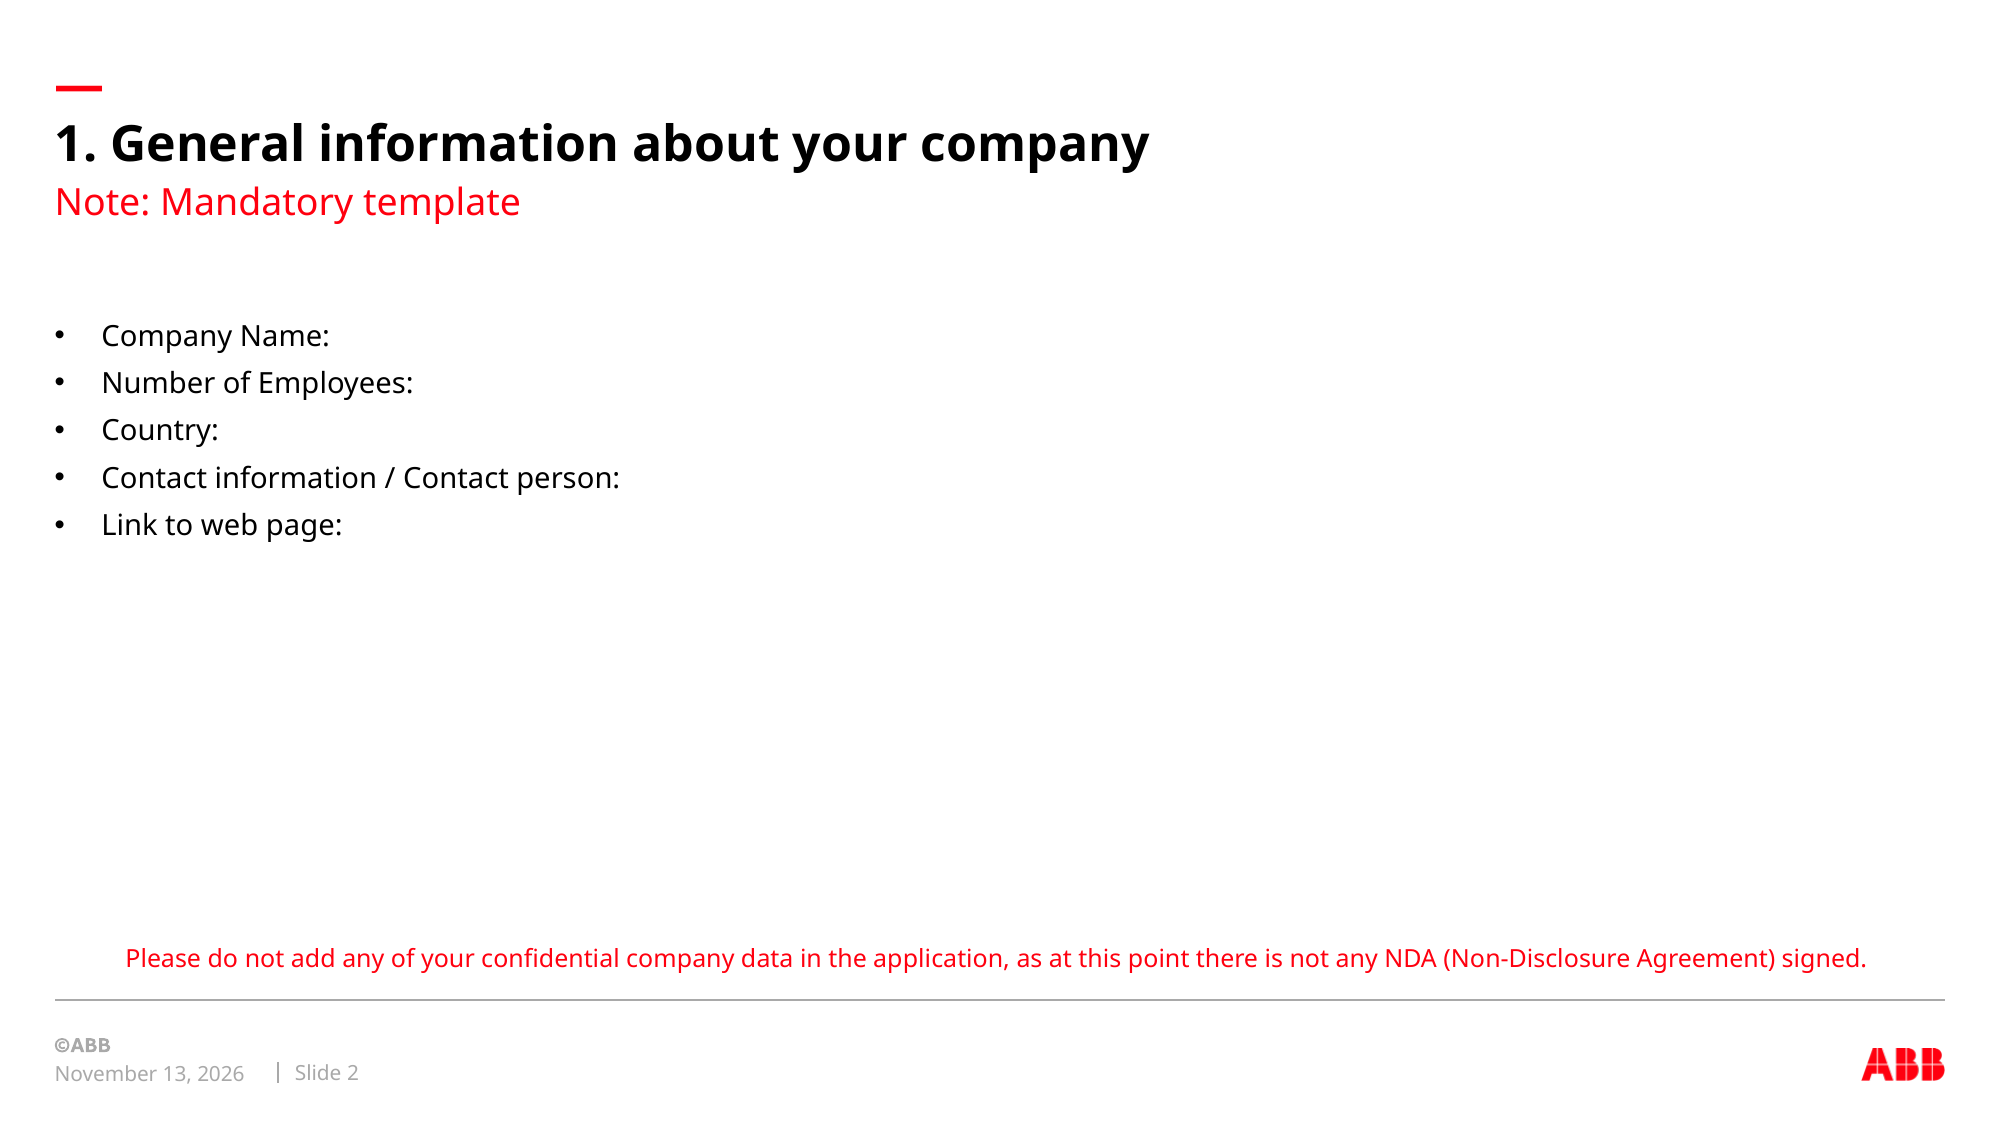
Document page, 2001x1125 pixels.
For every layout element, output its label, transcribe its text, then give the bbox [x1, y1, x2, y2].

subtitle Note: Mandatory template [54, 177, 1945, 261]
slide_number Slide 2 [294, 1064, 406, 1084]
text_box Please do not add any of your confidential company data in the application, as at this point there is not any NDA (Non-Disclosure Agreement) signed. [56, 931, 1946, 1028]
title 1. General information about your company [54, 111, 1945, 177]
picture [1861, 1048, 1945, 1081]
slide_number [54, 1064, 294, 1084]
list Company Name: Number of Employees: Country: Contact information / Contact person: Link to web page: [54, 316, 1945, 970]
